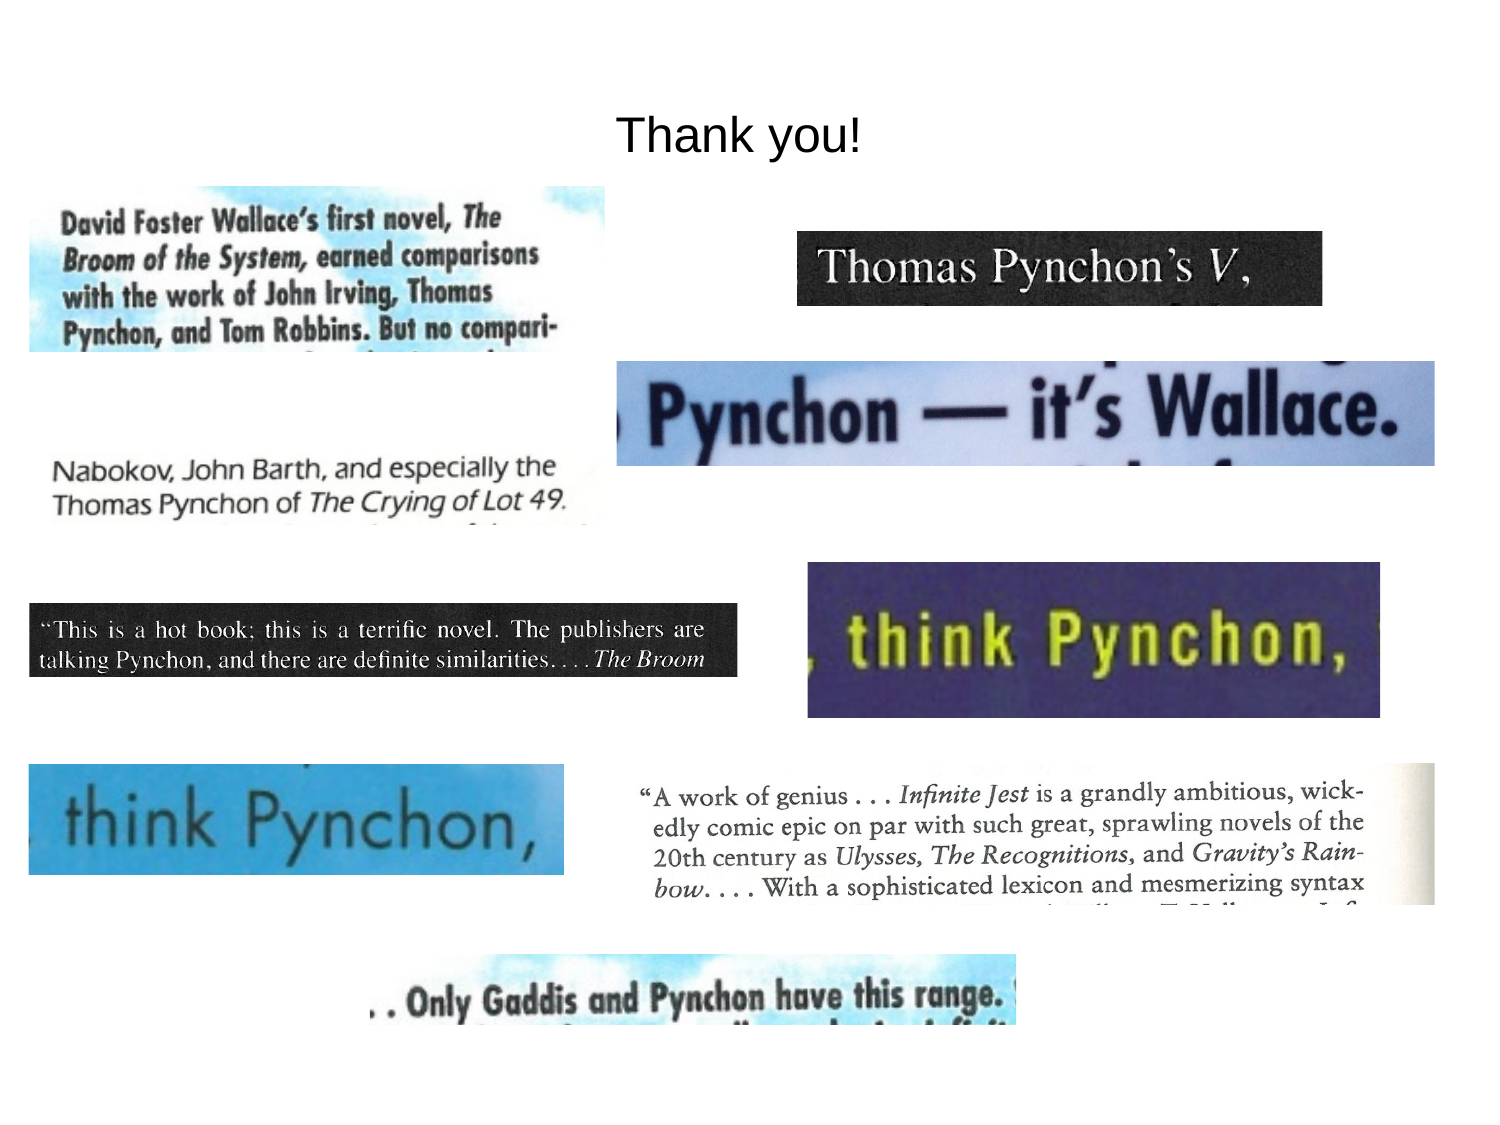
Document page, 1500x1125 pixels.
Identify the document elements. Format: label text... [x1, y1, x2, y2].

picture [29, 185, 605, 352]
picture [807, 562, 1381, 718]
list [26, 453, 602, 525]
picture [625, 762, 1435, 906]
picture [796, 231, 1323, 307]
picture [616, 361, 1435, 466]
picture [28, 764, 565, 876]
picture [29, 602, 738, 677]
title Thank you! [64, 30, 1414, 185]
picture [369, 953, 1017, 1026]
